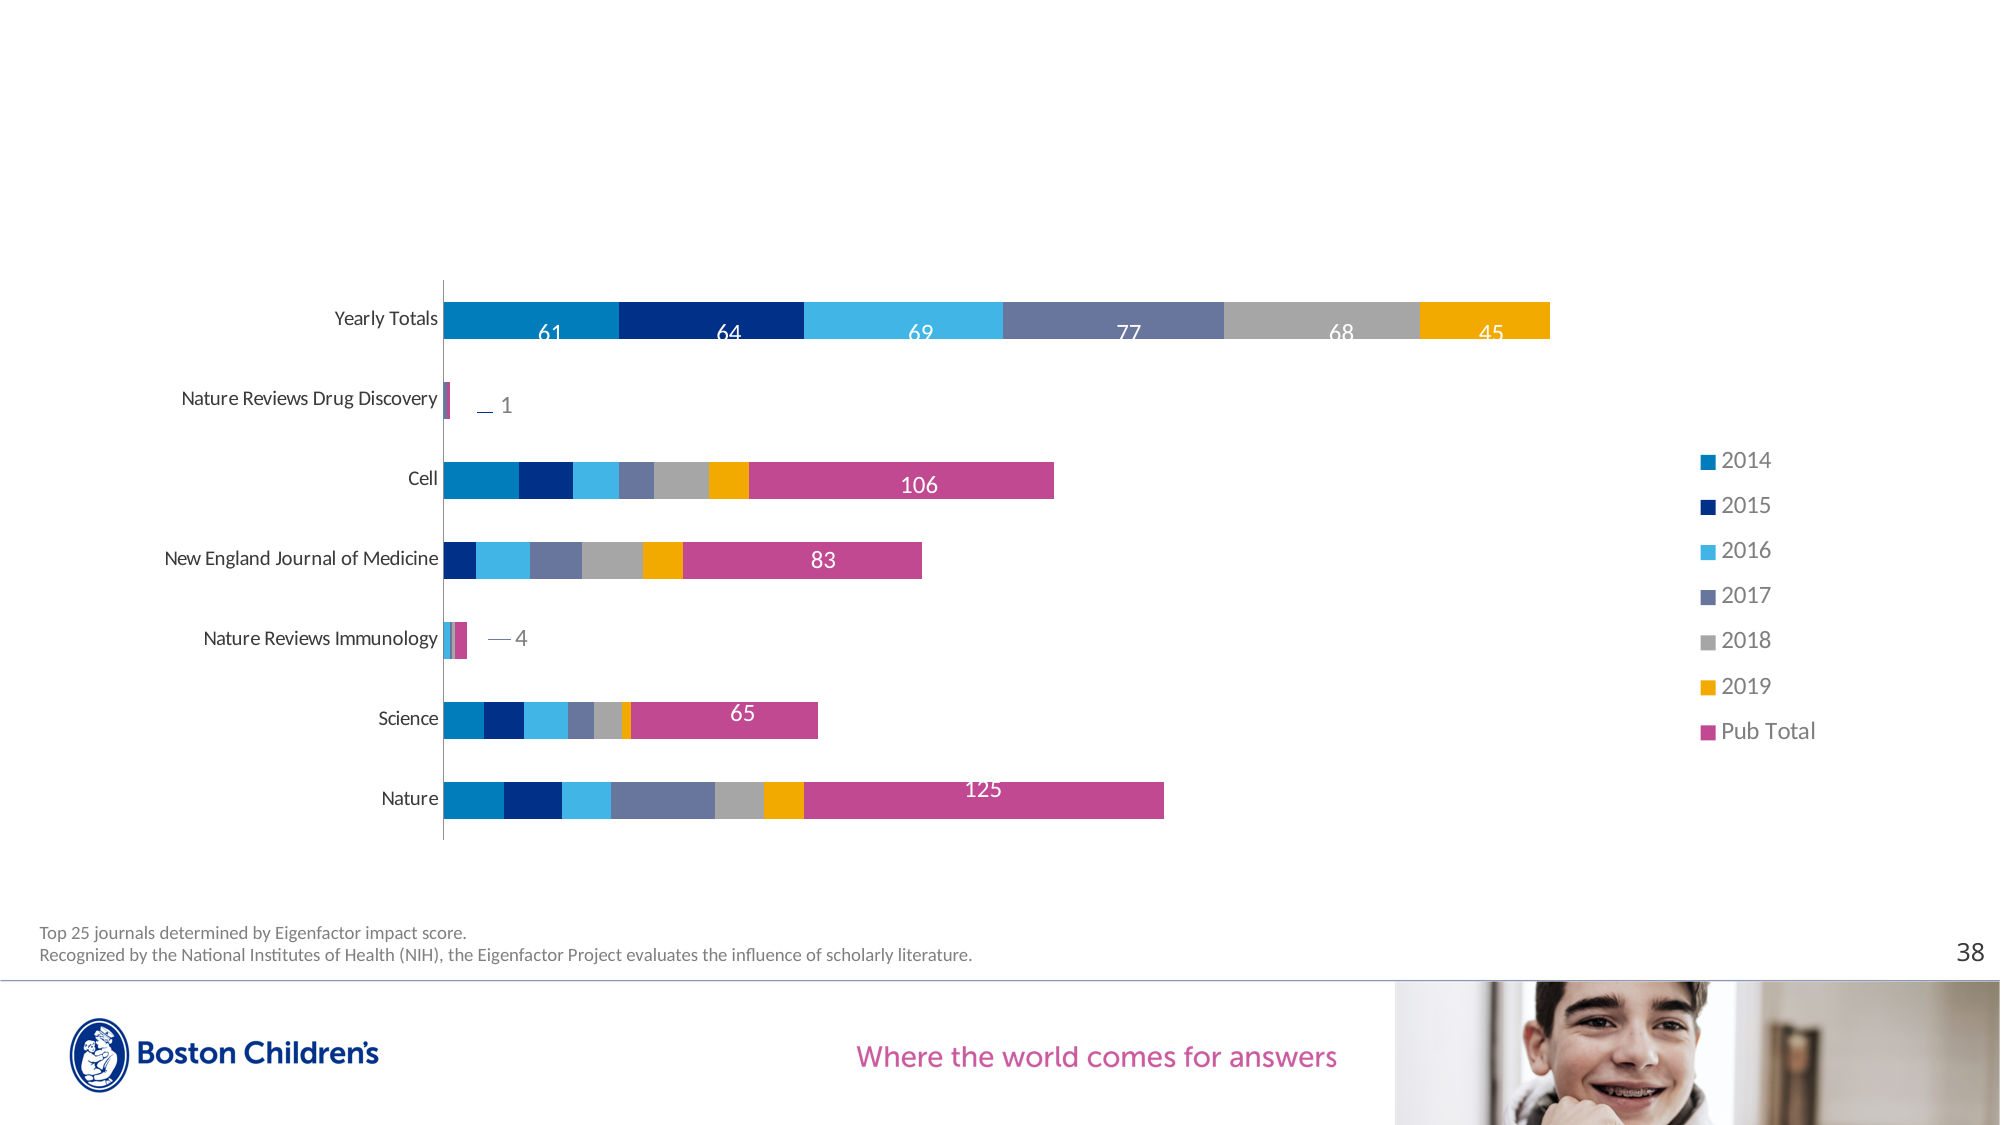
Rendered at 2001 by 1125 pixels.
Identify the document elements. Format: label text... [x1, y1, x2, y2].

text_box Top 25 journals determined by Eigenfactor impact score. Recognized by the National Institutes of Health (NIH), the Eigenfactor Project evaluates the influence of scholarly literature. [24, 913, 1460, 973]
picture [0, 0, 2000, 1125]
chart [128, 268, 1921, 853]
